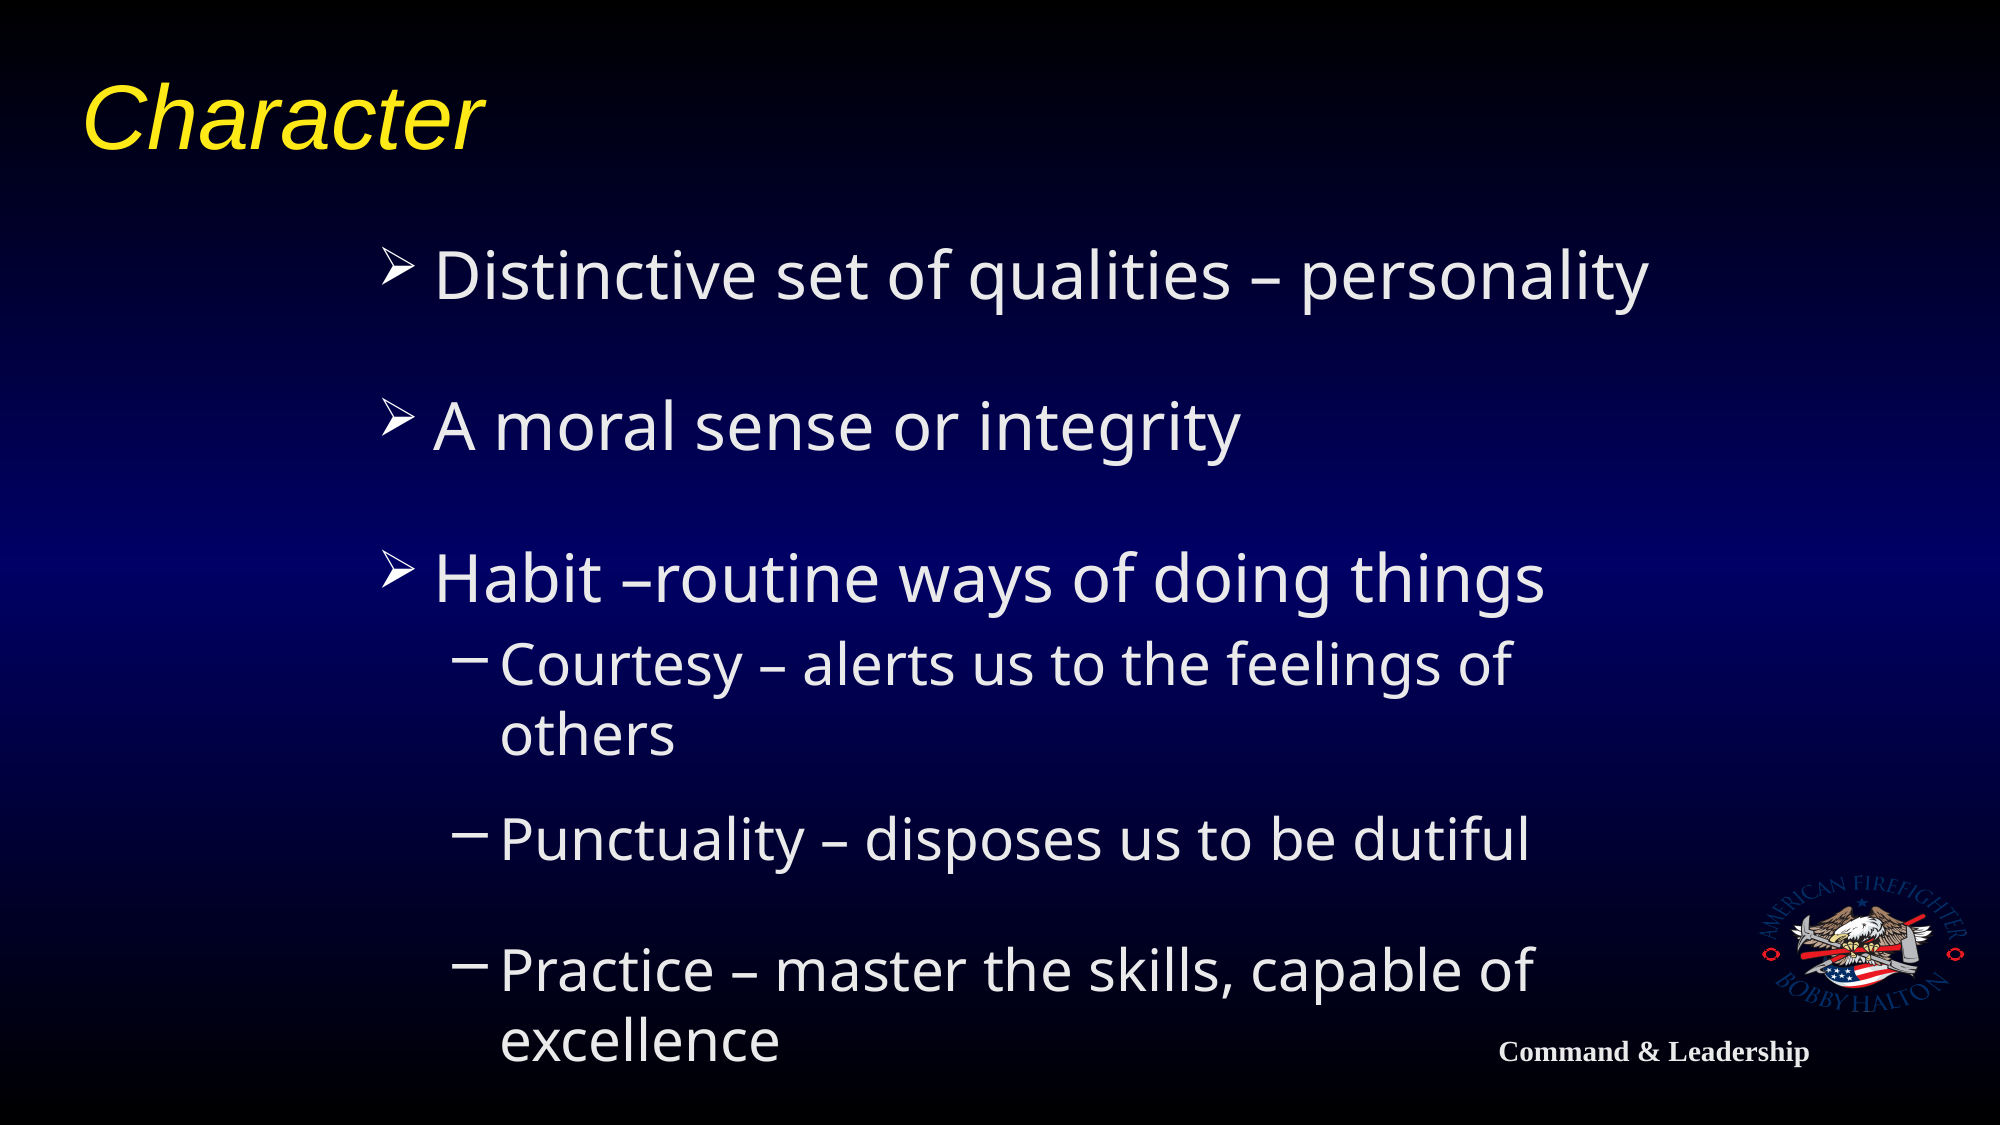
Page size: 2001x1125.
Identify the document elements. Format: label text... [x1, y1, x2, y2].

picture [1753, 862, 1971, 1025]
footer Command & Leadership [1483, 1025, 2000, 1100]
list Distinctive set of qualities – personality A moral sense or integrity Habit –routine ways of doing things Courtesy – alerts us to the feelings of others Punctuality – disposes us to be dutiful Practice – master the skills, capable of excellence [362, 224, 1688, 1125]
title Character [66, 37, 1950, 188]
